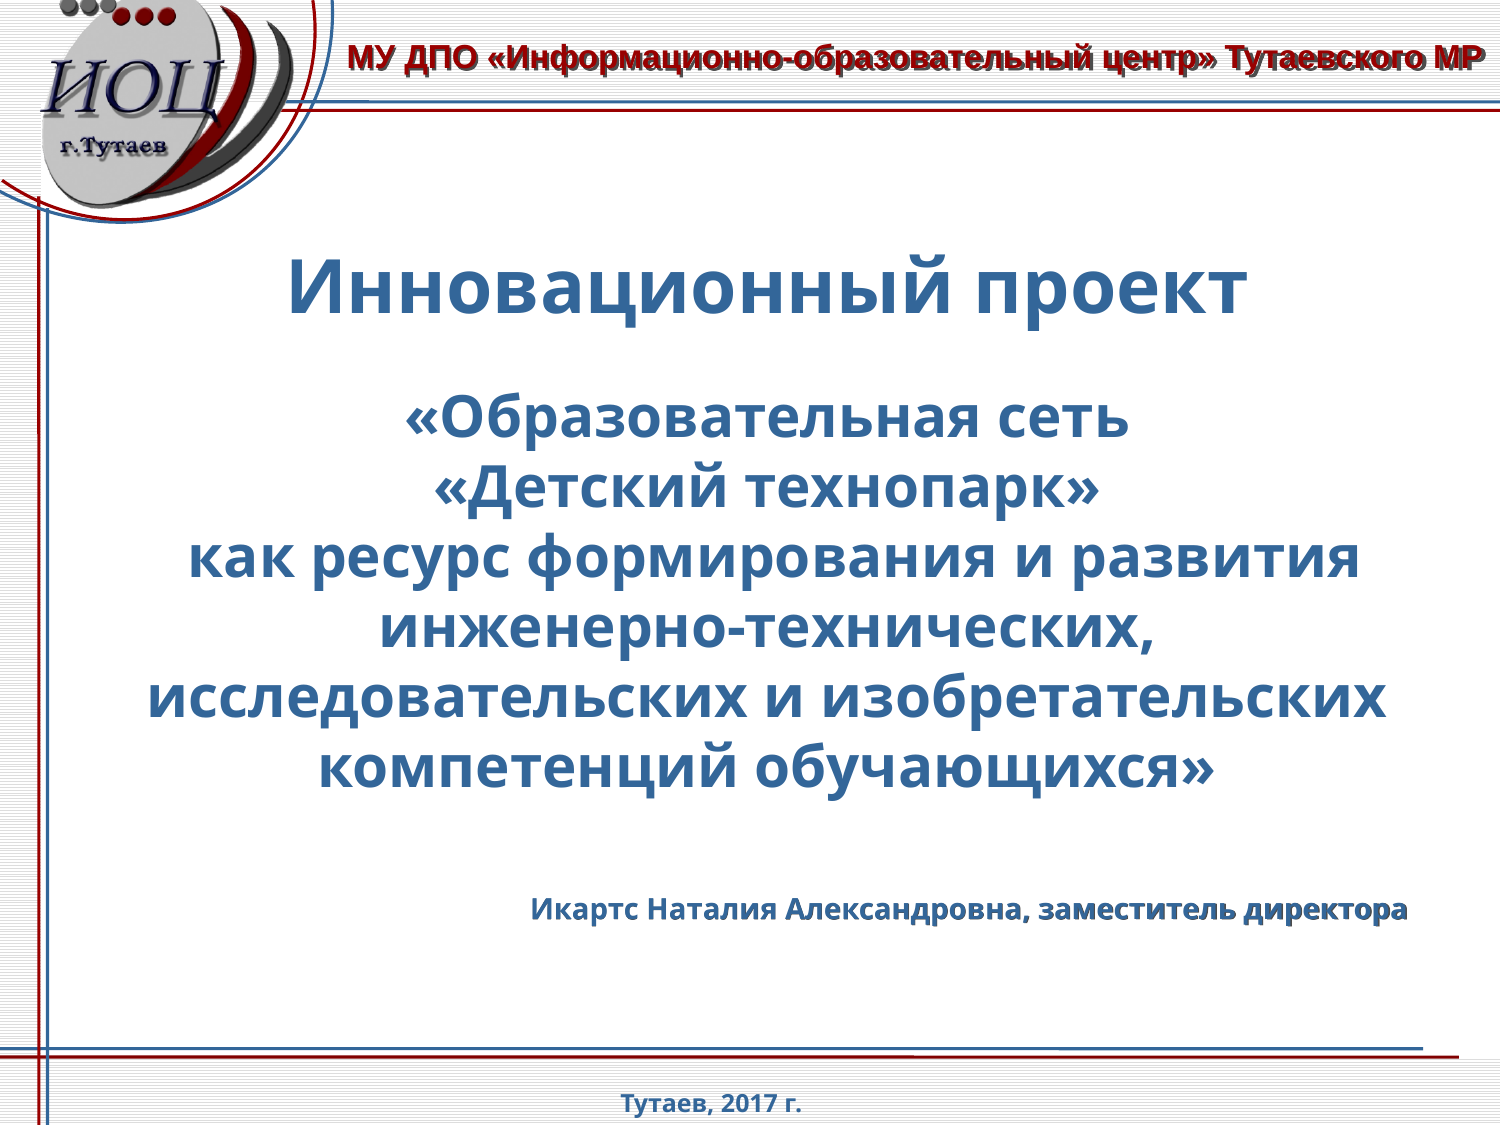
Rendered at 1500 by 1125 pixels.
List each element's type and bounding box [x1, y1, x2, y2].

text_box [0, 0, 1500, 1125]
picture [31, 0, 298, 212]
